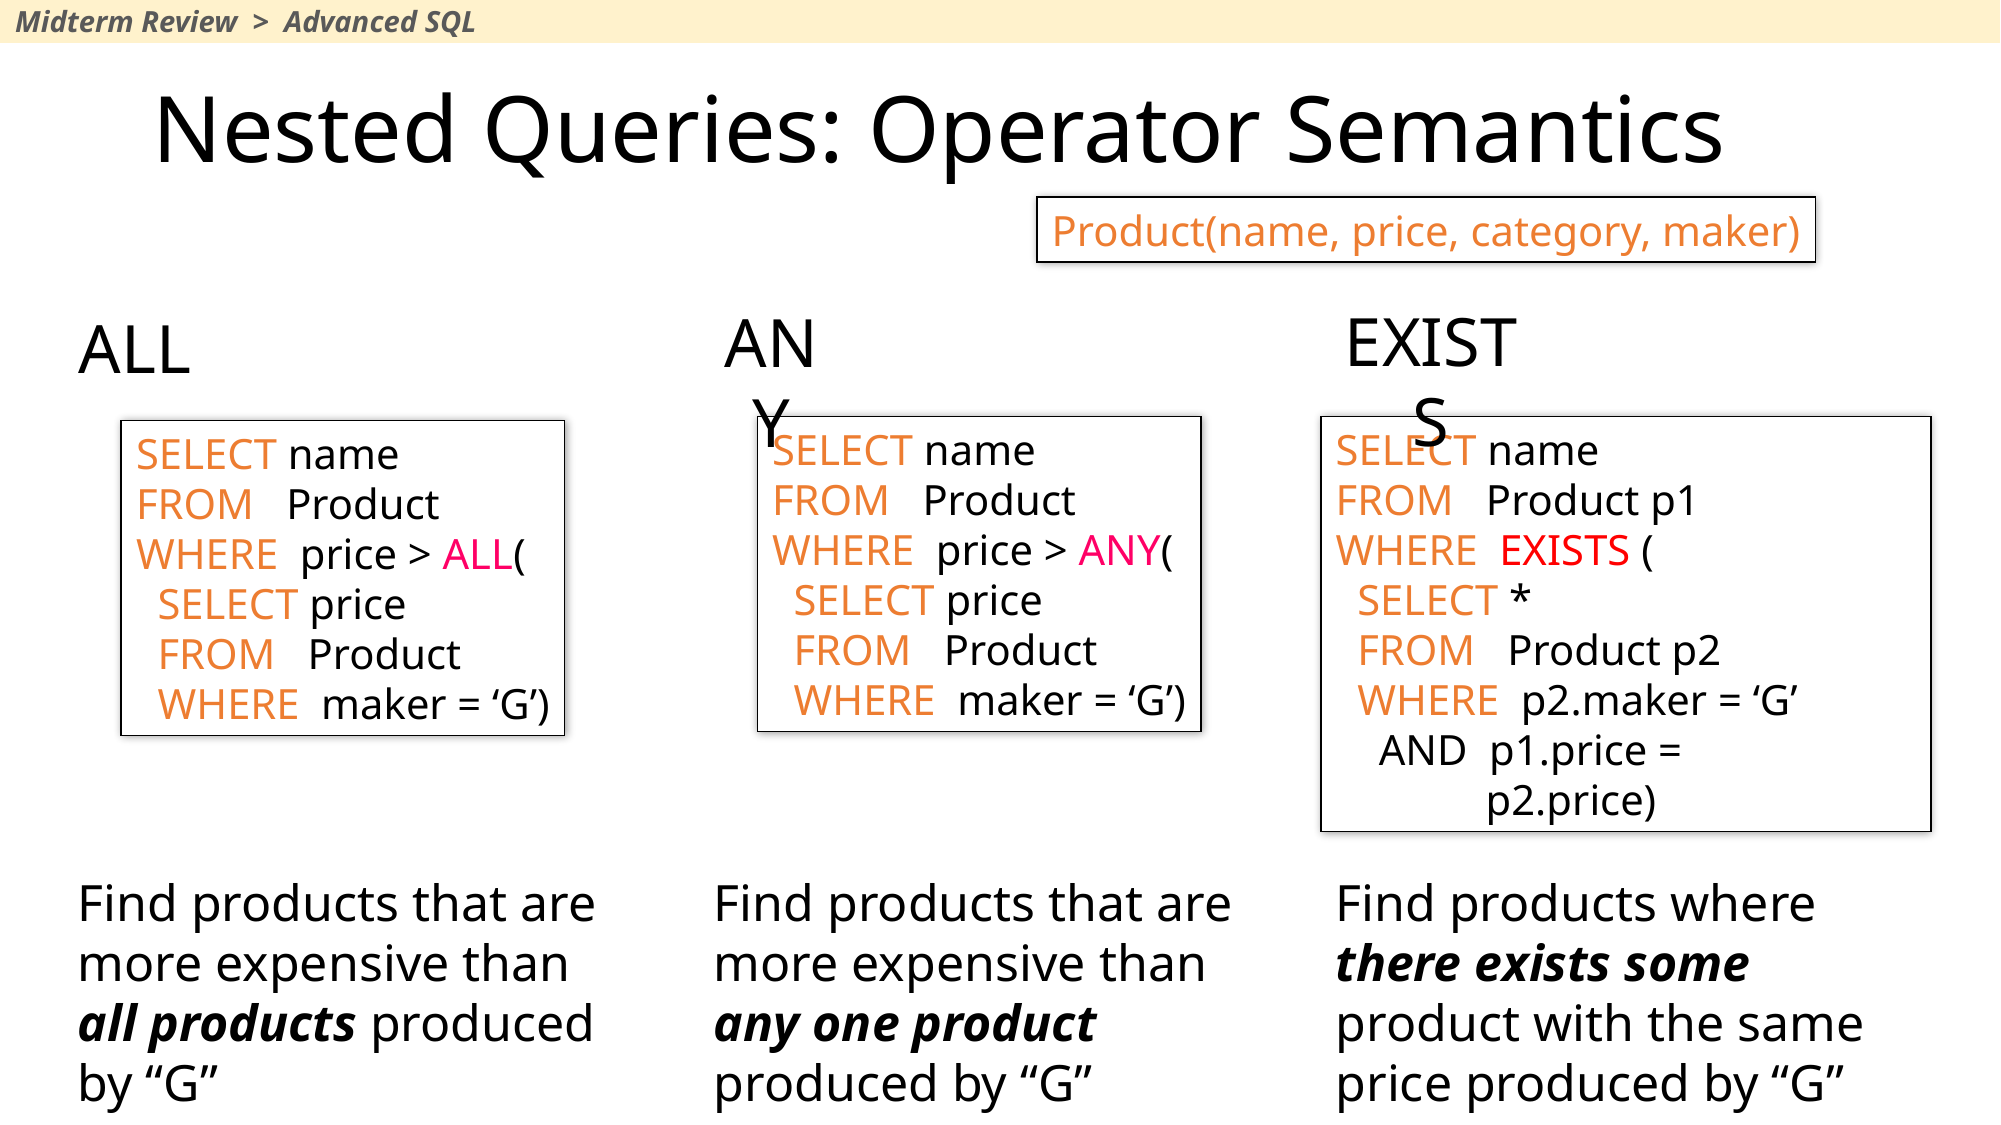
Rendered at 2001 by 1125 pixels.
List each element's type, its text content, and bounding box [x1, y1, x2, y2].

text_box EXISTS [1321, 292, 1542, 468]
text_box Product(name, price, category, maker) [1036, 197, 1816, 262]
text_box Find products that are more expensive than all products produced by “G” [62, 863, 624, 1119]
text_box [0, 0, 2000, 47]
text_box Find products that are more expensive than any one product produced by “G” [698, 863, 1260, 1119]
text_box SELECT name FROM Product WHERE price > ALL( SELECT price FROM Product WHERE maker = ‘G’) [121, 420, 565, 736]
text_box ALL [62, 299, 208, 395]
text_box SELECT name FROM Product p1 WHERE EXISTS ( SELECT * FROM Product p2 WHERE p2.maker = ‘G’ AND p1.price = p2.price) [1320, 416, 1932, 832]
text_box ANY [698, 293, 844, 468]
text_box Find products where there exists some product with the same price produced by “G” [1320, 863, 1882, 1119]
text_box SELECT name FROM Product WHERE price > ANY( SELECT price FROM Product WHERE maker = ‘G’) [757, 416, 1201, 732]
title Nested Queries: Operator Semantics [137, 59, 1863, 206]
